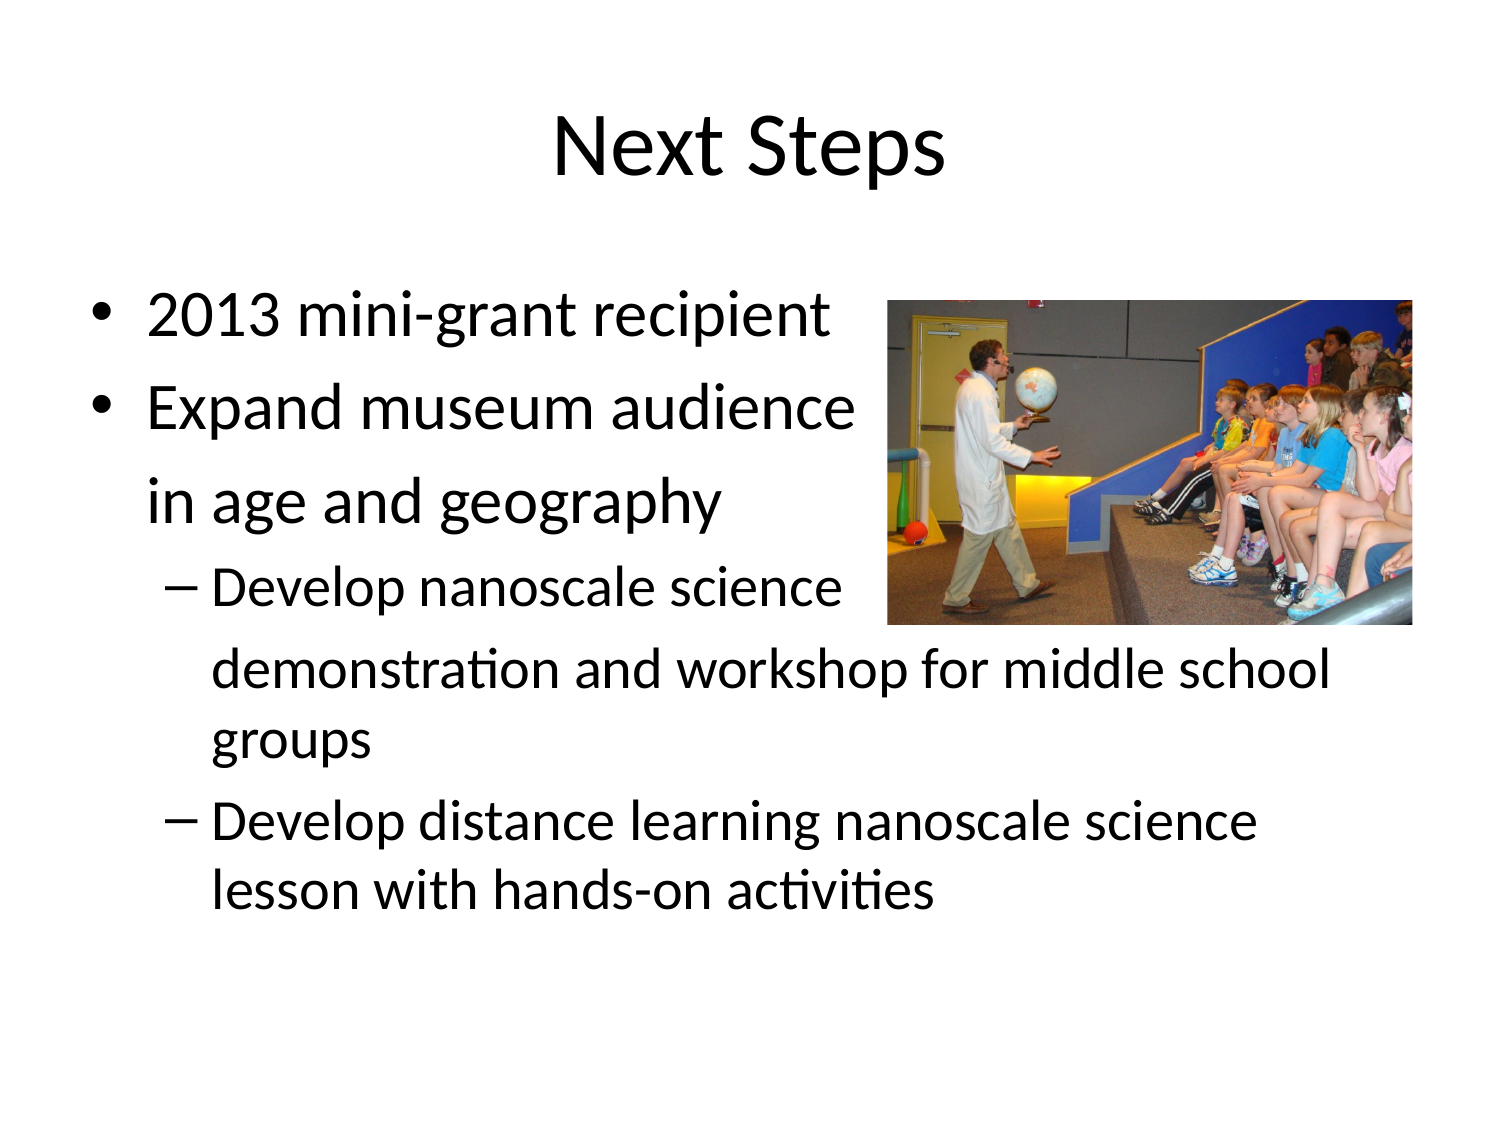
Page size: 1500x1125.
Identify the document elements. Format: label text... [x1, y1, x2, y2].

title Next Steps [75, 45, 1425, 233]
list 2013 mini-grant recipient Expand museum audience in age and geography Develop nanoscale science demonstration and workshop for middle school groups Develop distance learning nanoscale science lesson with hands-on activities [75, 262, 1425, 1005]
picture [887, 299, 1413, 626]
